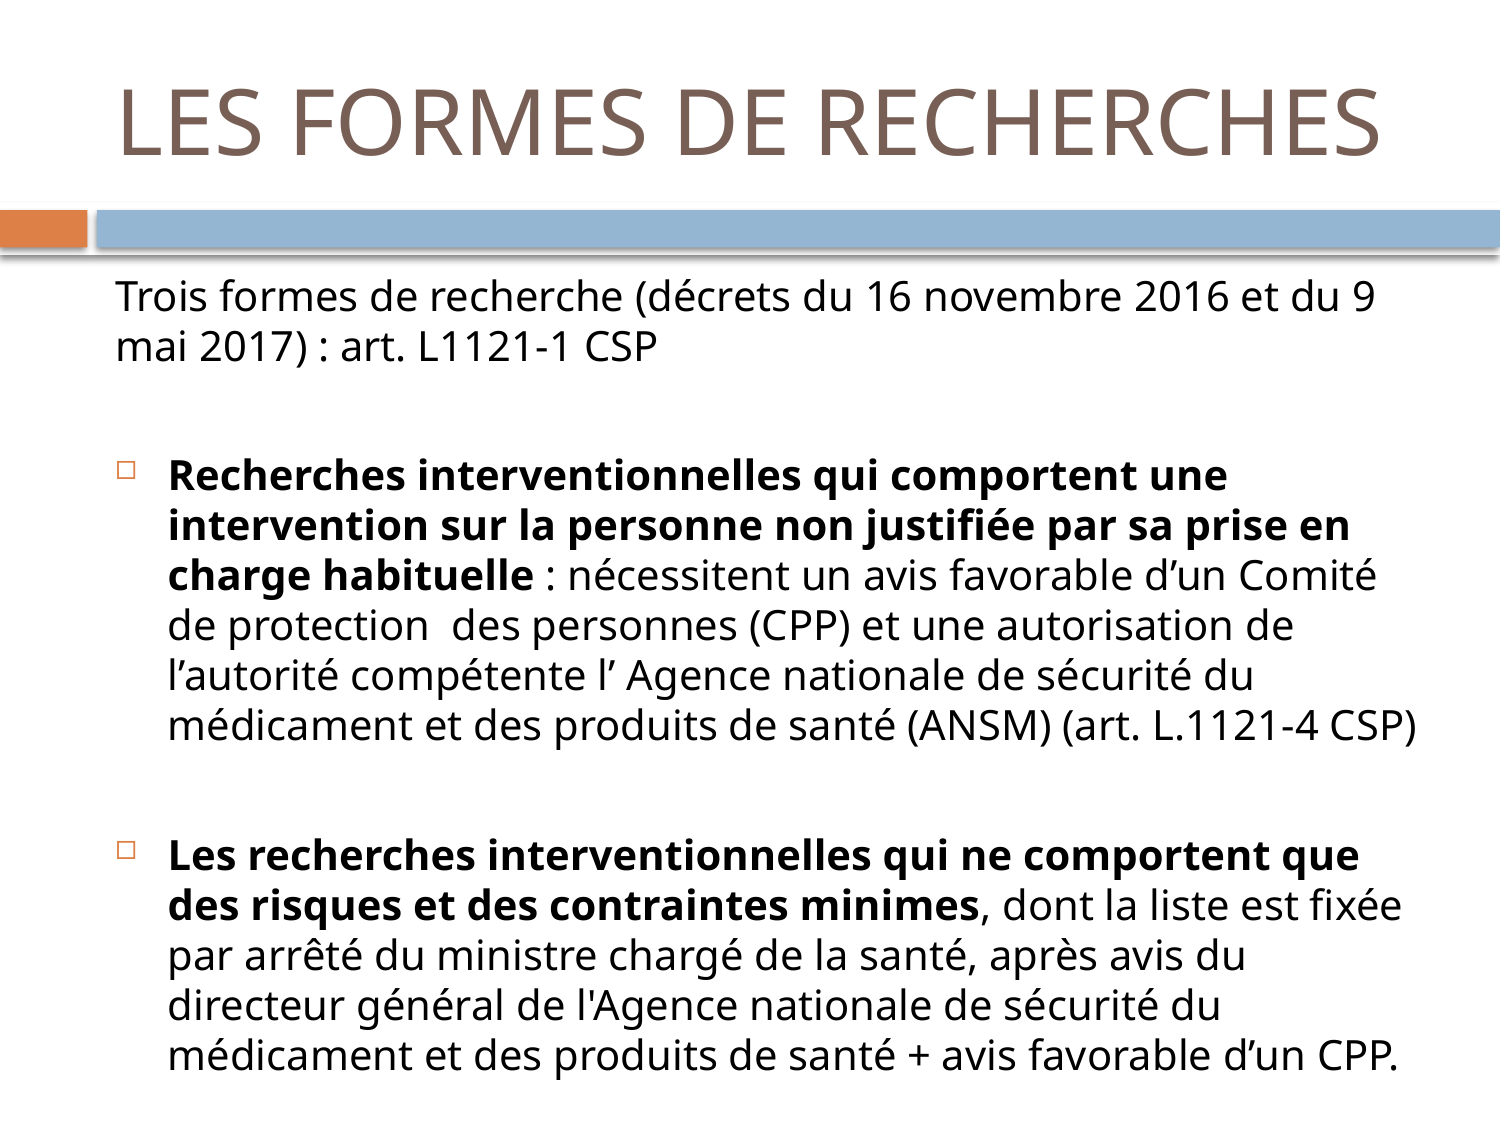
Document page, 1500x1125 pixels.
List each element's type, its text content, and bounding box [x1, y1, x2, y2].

list Trois formes de recherche (décrets du 16 novembre 2016 et du 9 mai 2017) : art. L1121-1 CSP Recherches interventionnelles qui comportent une intervention sur la personne non justifiée par sa prise en charge habituelle : nécessitent un avis favorable d’un Comité de protection des personnes (CPP) et une autorisation de l’autorité compétente l’ Agence nationale de sécurité du médicament et des produits de santé (ANSM) (art. L.1121-4 CSP) Les recherches interventionnelles qui ne comportent que des risques et des contraintes minimes, dont la liste est fixée par arrêté du ministre chargé de la santé, après avis du directeur général de l'Agence nationale de sécurité du médicament et des produits de santé + avis favorable d’un CPP. [100, 262, 1438, 1071]
title LES FORMES DE RECHERCHES [100, 37, 1438, 200]
